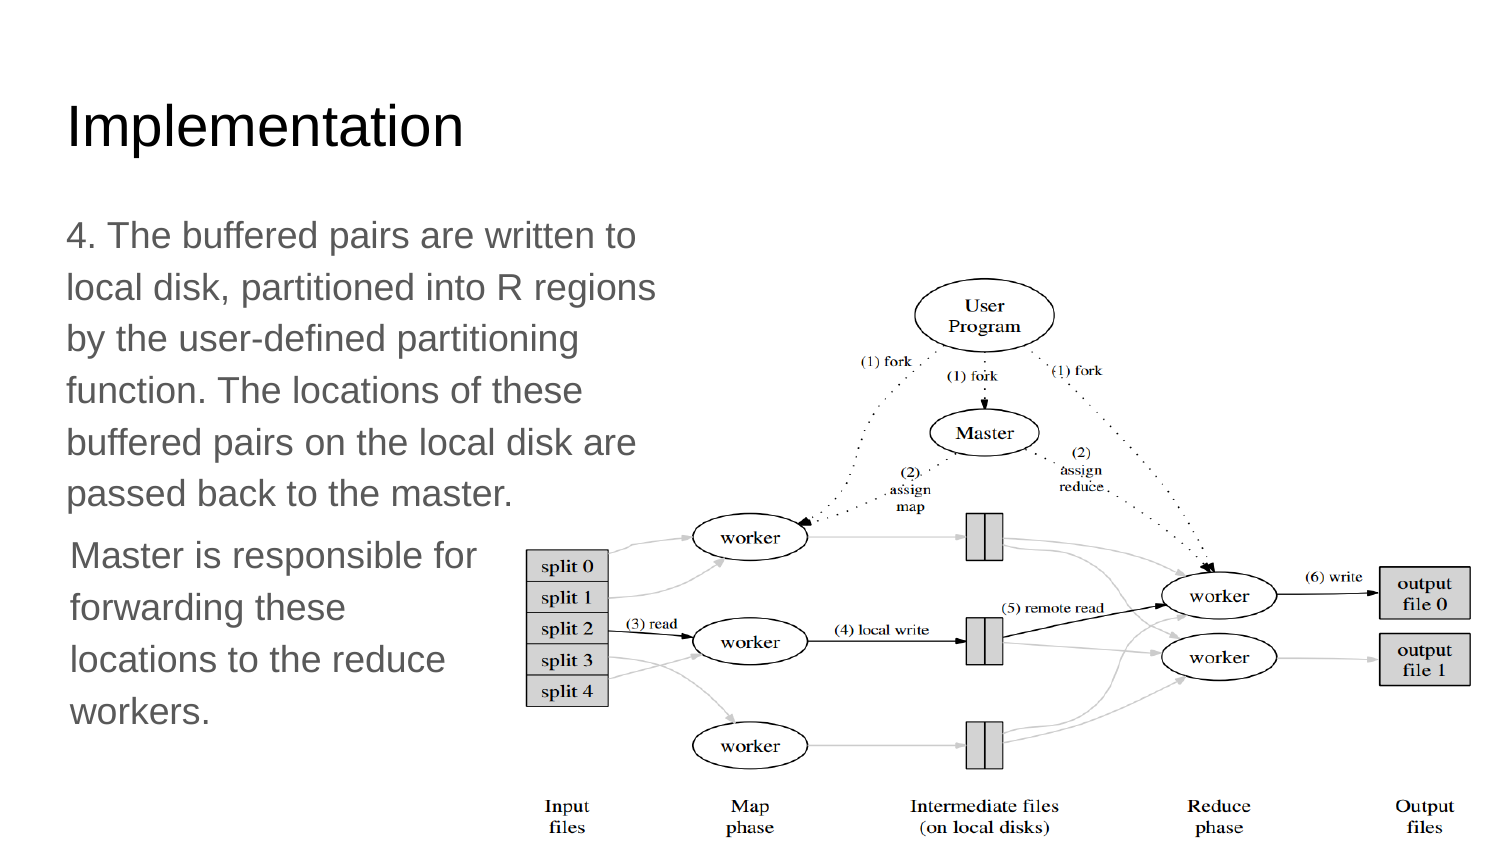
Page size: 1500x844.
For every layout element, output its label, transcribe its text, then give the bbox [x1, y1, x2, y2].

picture [484, 265, 1500, 844]
text_box Master is responsible for forwarding these locations to the reduce workers. [54, 509, 479, 816]
list 4. The buffered pairs are written to local disk, partitioned into R regions by the user-defined partitioning function. The locations of these buffered pairs on the local disk are passed back to the master. [51, 189, 711, 524]
title Implementation [51, 72, 1449, 167]
